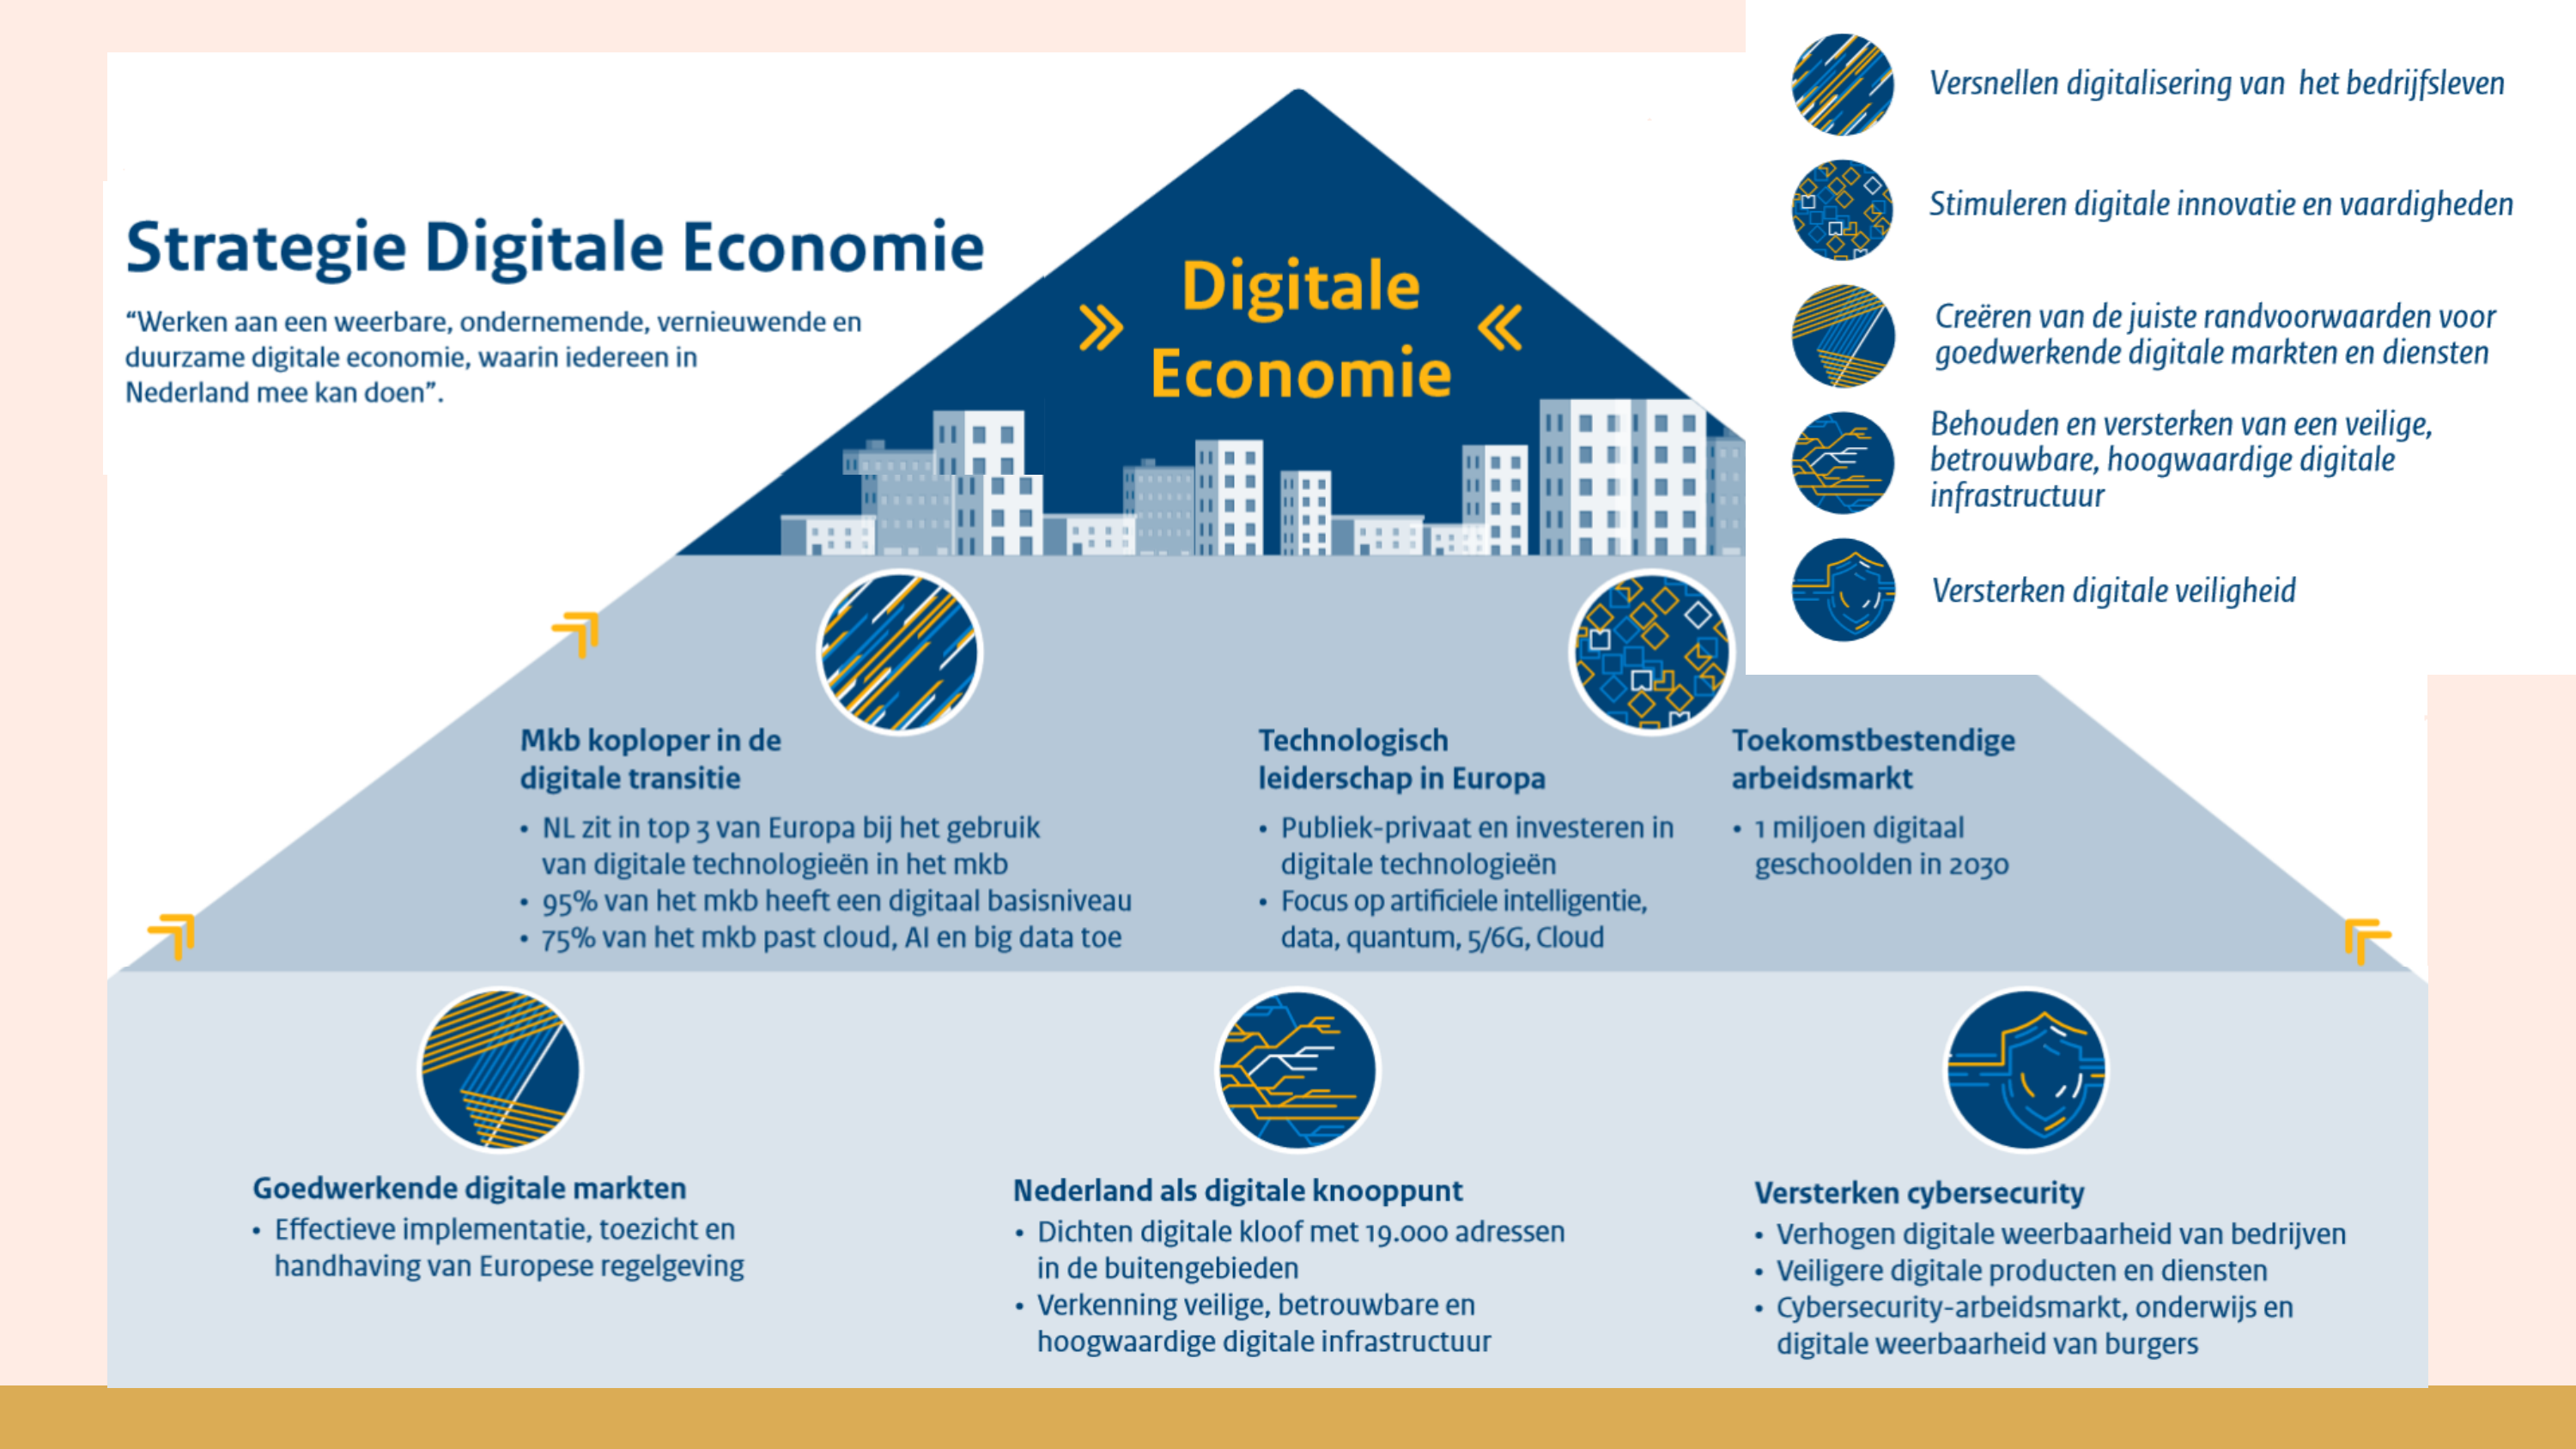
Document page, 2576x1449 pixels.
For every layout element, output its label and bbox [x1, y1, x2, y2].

picture [102, 0, 2576, 1388]
text_box [0, 1385, 2576, 1449]
